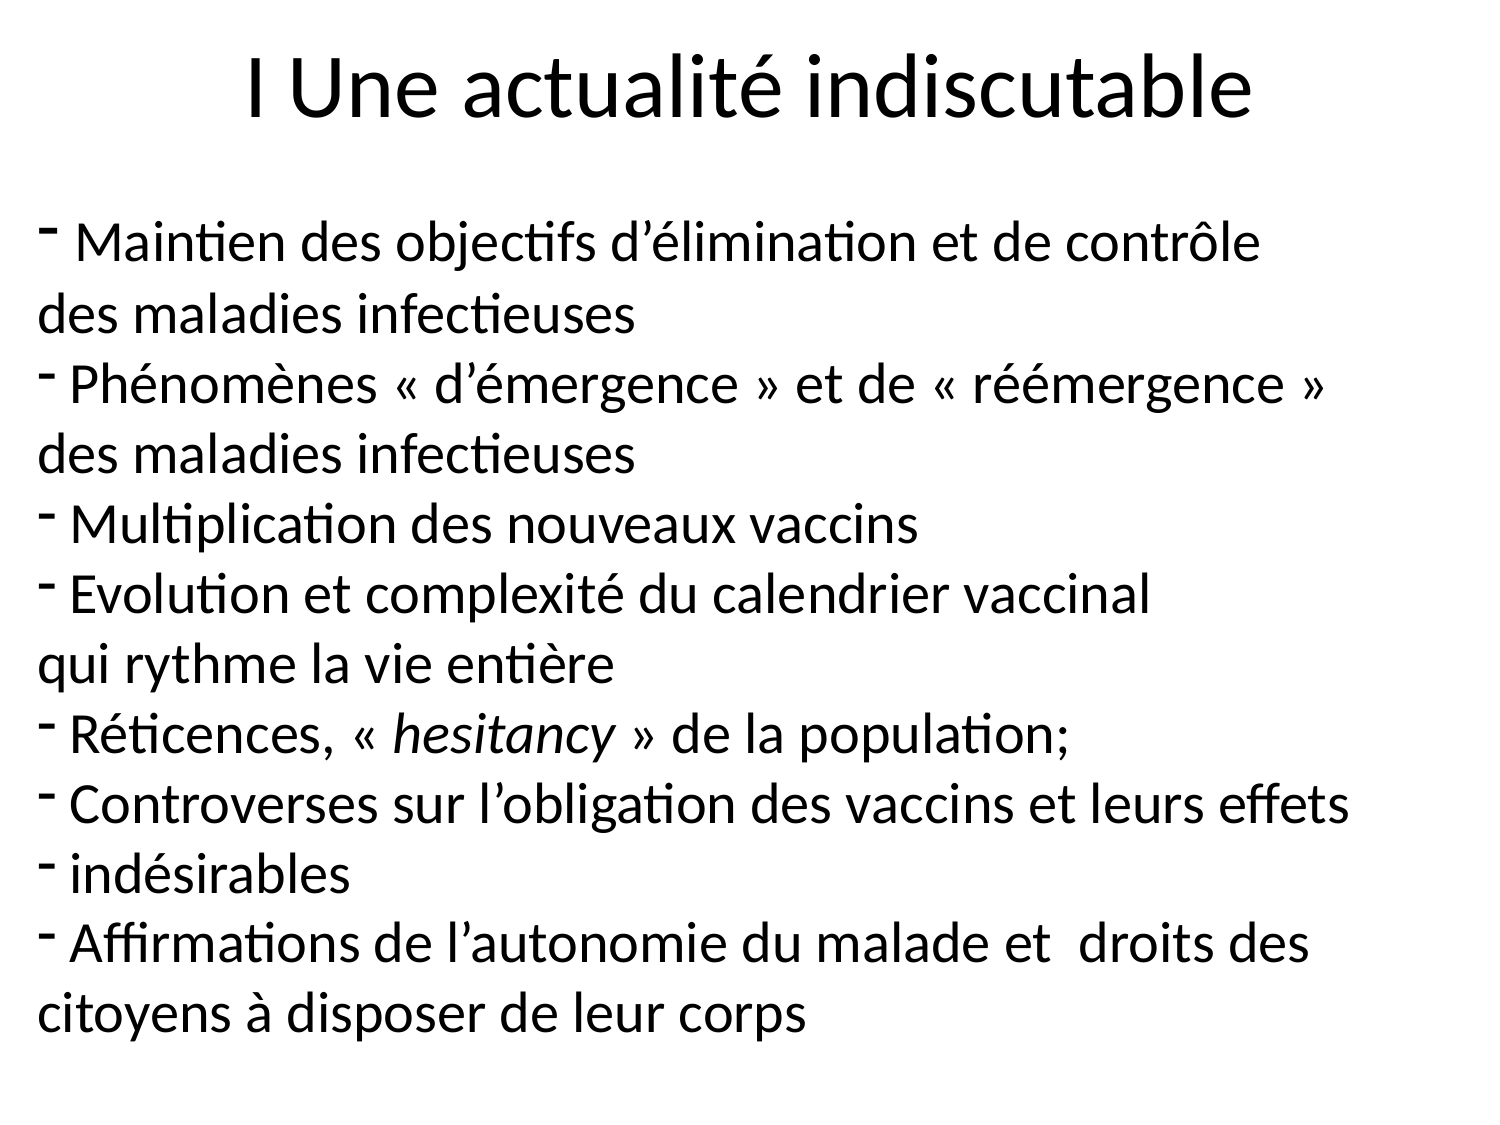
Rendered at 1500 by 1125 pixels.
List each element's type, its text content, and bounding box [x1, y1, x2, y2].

title I Une actualité indiscutable [0, 0, 1500, 163]
text_box Maintien des objectifs d’élimination et de contrôle des maladies infectieuses Phénomènes « d’émergence » et de « réémergence » des maladies infectieuses Multiplication des nouveaux vaccins Evolution et complexité du calendrier vaccinal qui rythme la vie entière Réticences, « hesitancy » de la population; Controverses sur l’obligation des vaccins et leurs effets indésirables Affirmations de l’autonomie du malade et droits des citoyens à disposer de leur corps [22, 187, 1500, 1052]
